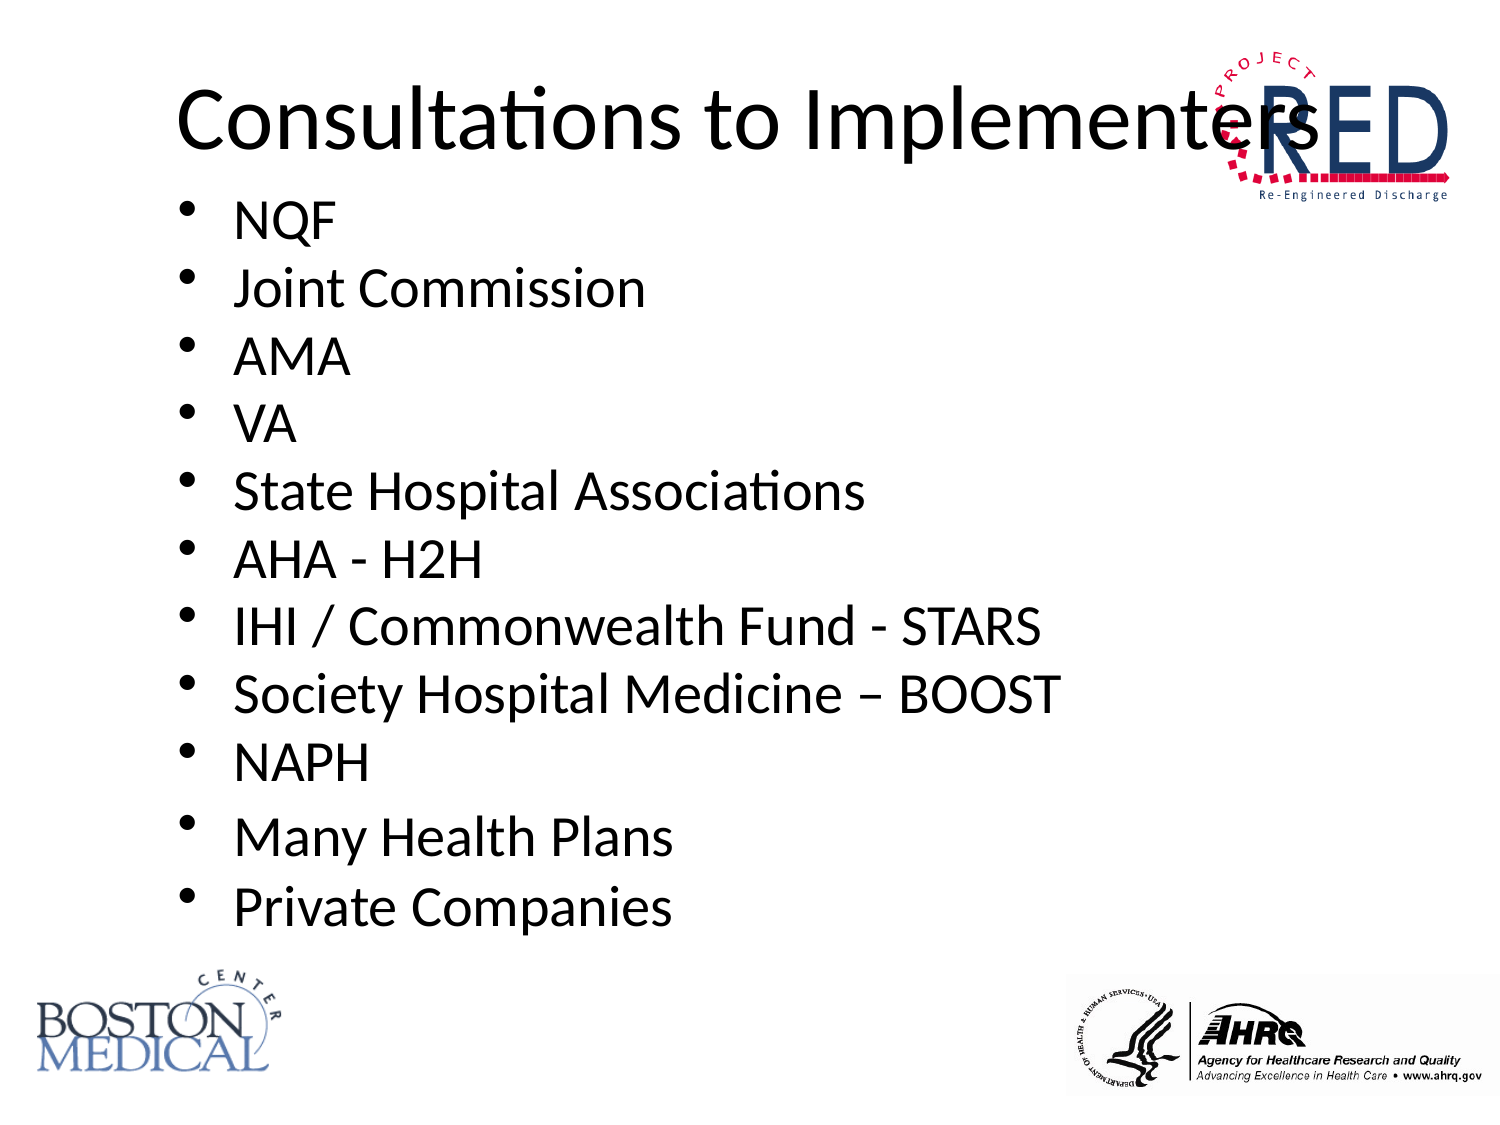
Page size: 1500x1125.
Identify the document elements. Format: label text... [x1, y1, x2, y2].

picture [1066, 1025, 1500, 1096]
list NQF Joint Commission AMA VA State Hospital Associations AHA - H2H IHI / Commonwealth Fund - STARS Society Hospital Medicine – BOOST NAPH Many Health Plans Private Companies [162, 187, 1500, 1025]
title Consultations to Implementers [75, 37, 1425, 188]
picture [1425, 49, 1450, 187]
